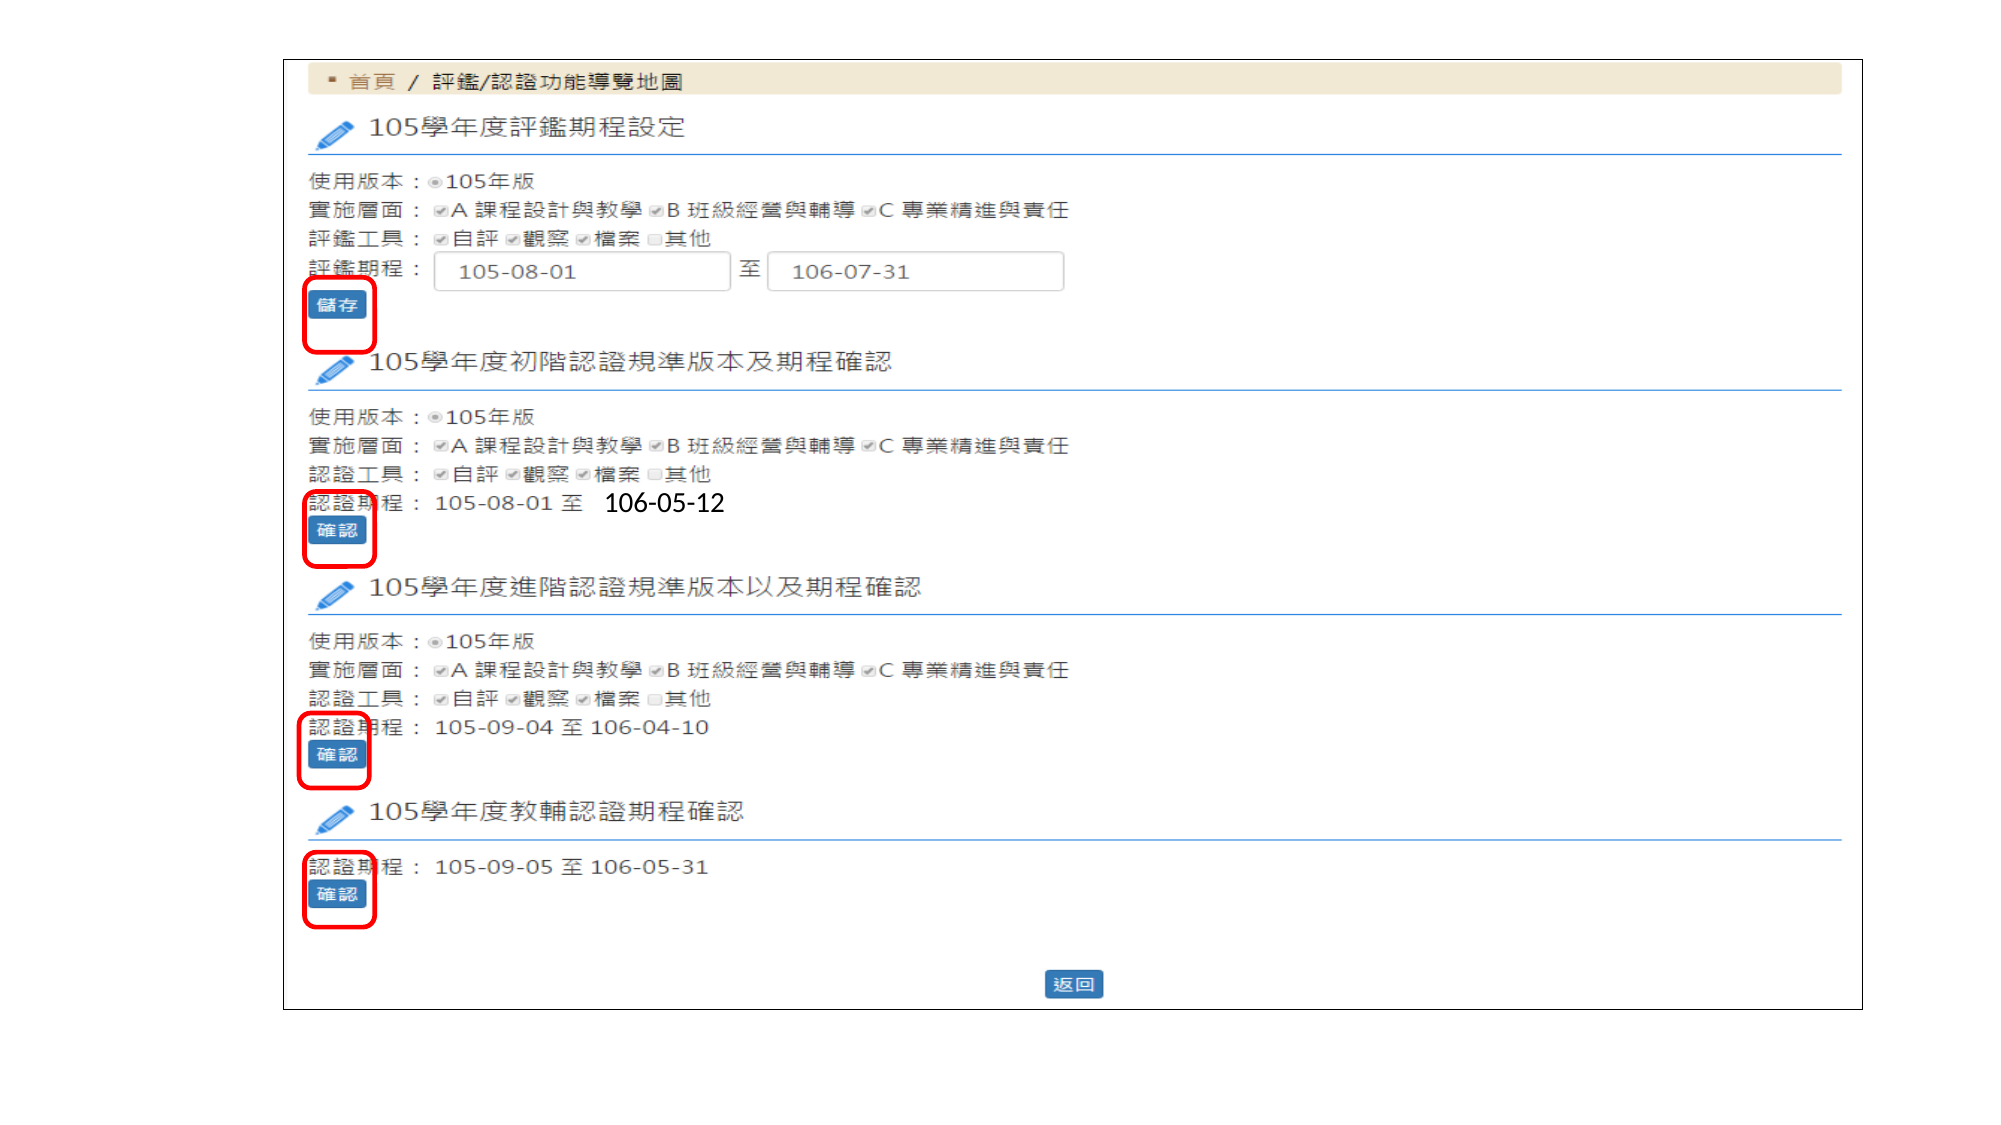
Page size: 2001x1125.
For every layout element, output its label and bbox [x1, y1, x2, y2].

picture [283, 59, 1863, 1010]
